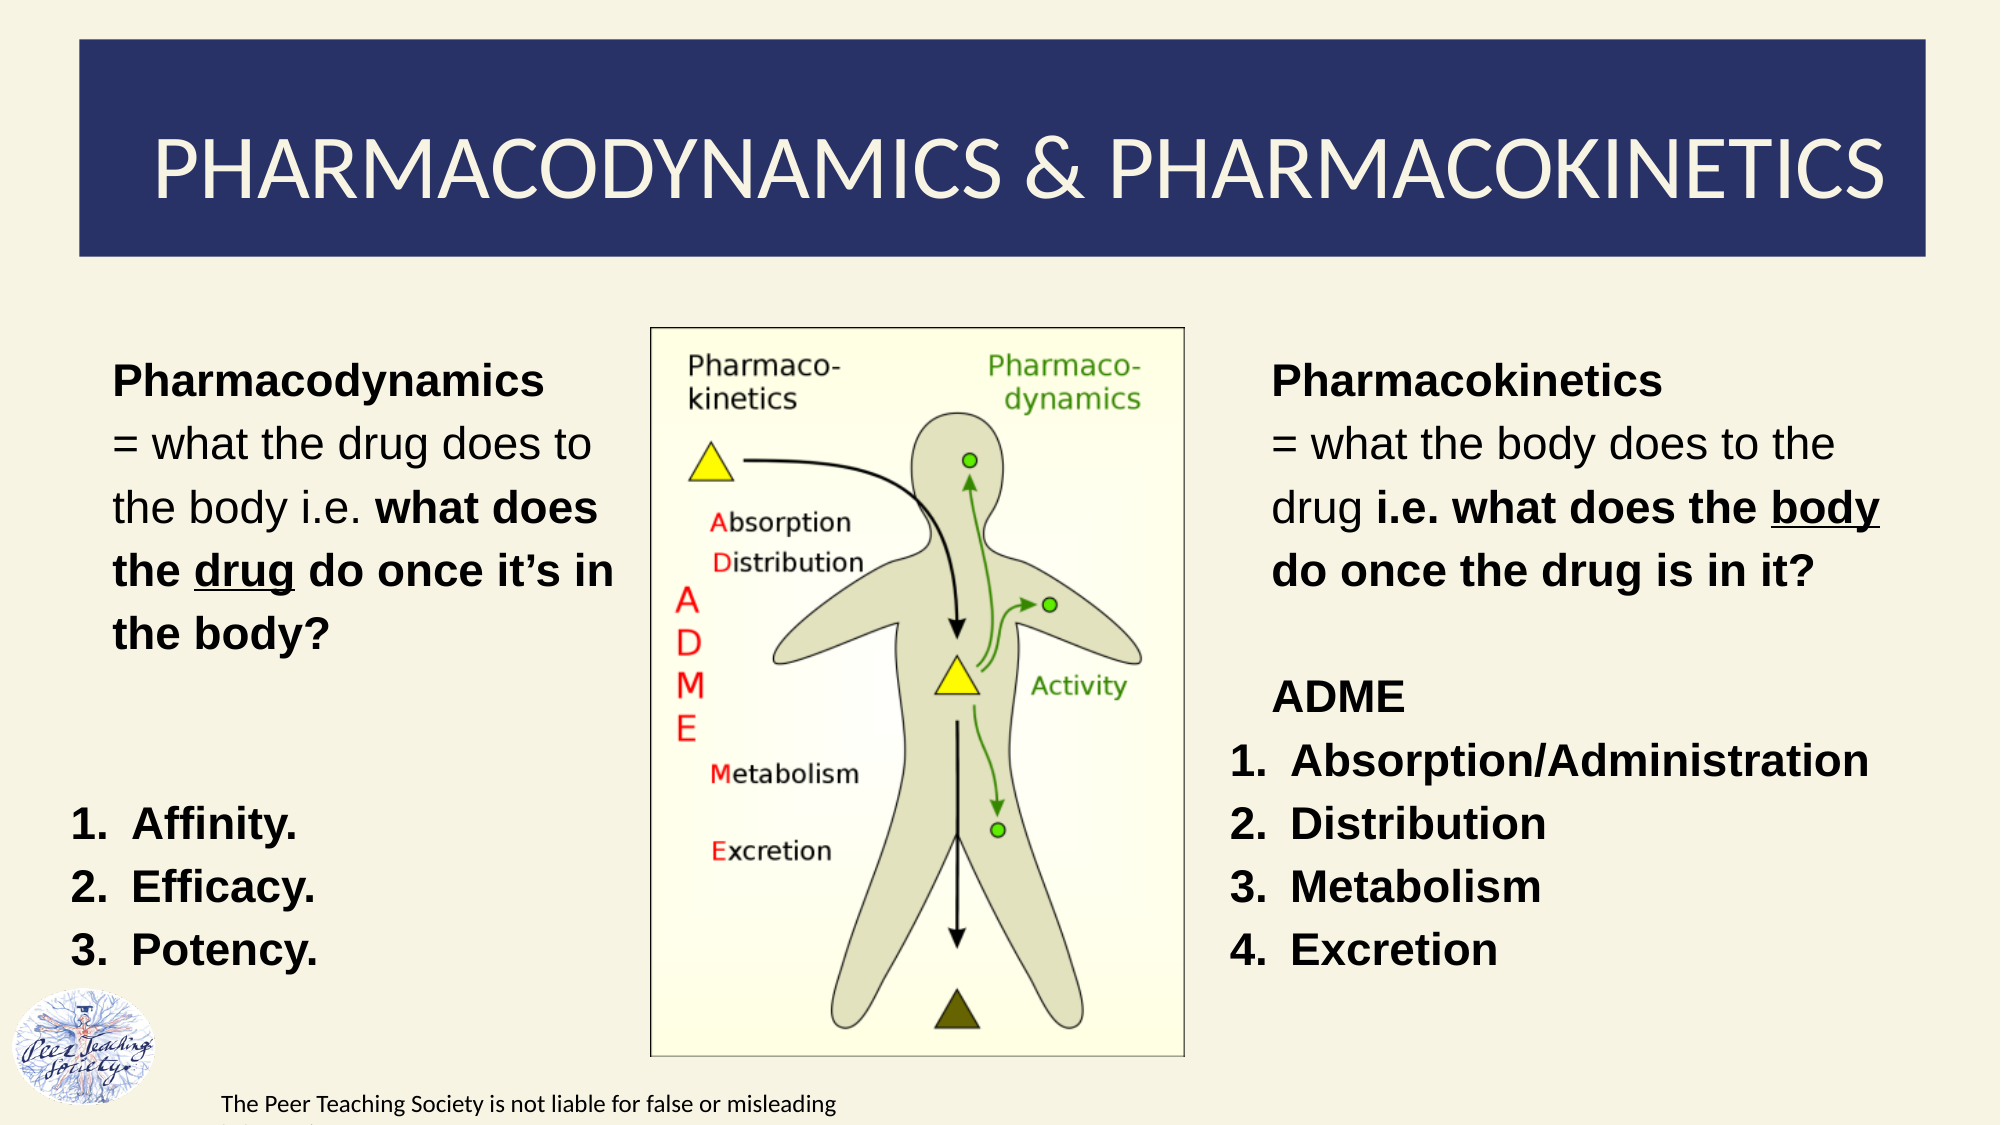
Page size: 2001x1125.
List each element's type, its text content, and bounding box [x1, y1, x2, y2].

text_box Pharmacodynamics = what the drug does to the body i.e. what does the drug do once it’s in the body? Affinity. Efficacy. Potency. [41, 327, 649, 990]
picture [650, 327, 1185, 1057]
picture [12, 988, 156, 1105]
text_box The Peer Teaching Society is not liable for false or misleading information… [205, 1080, 912, 1112]
text_box [79, 39, 1926, 257]
text_box Pharmacokinetics = what the body does to the drug i.e. what does the body do once the drug is in it? ADME Absorption/Administration Distribution Metabolism Excretion [1200, 327, 1926, 990]
title PHARMACODYNAMICS & PHARMACOKINETICS [137, 59, 1938, 278]
